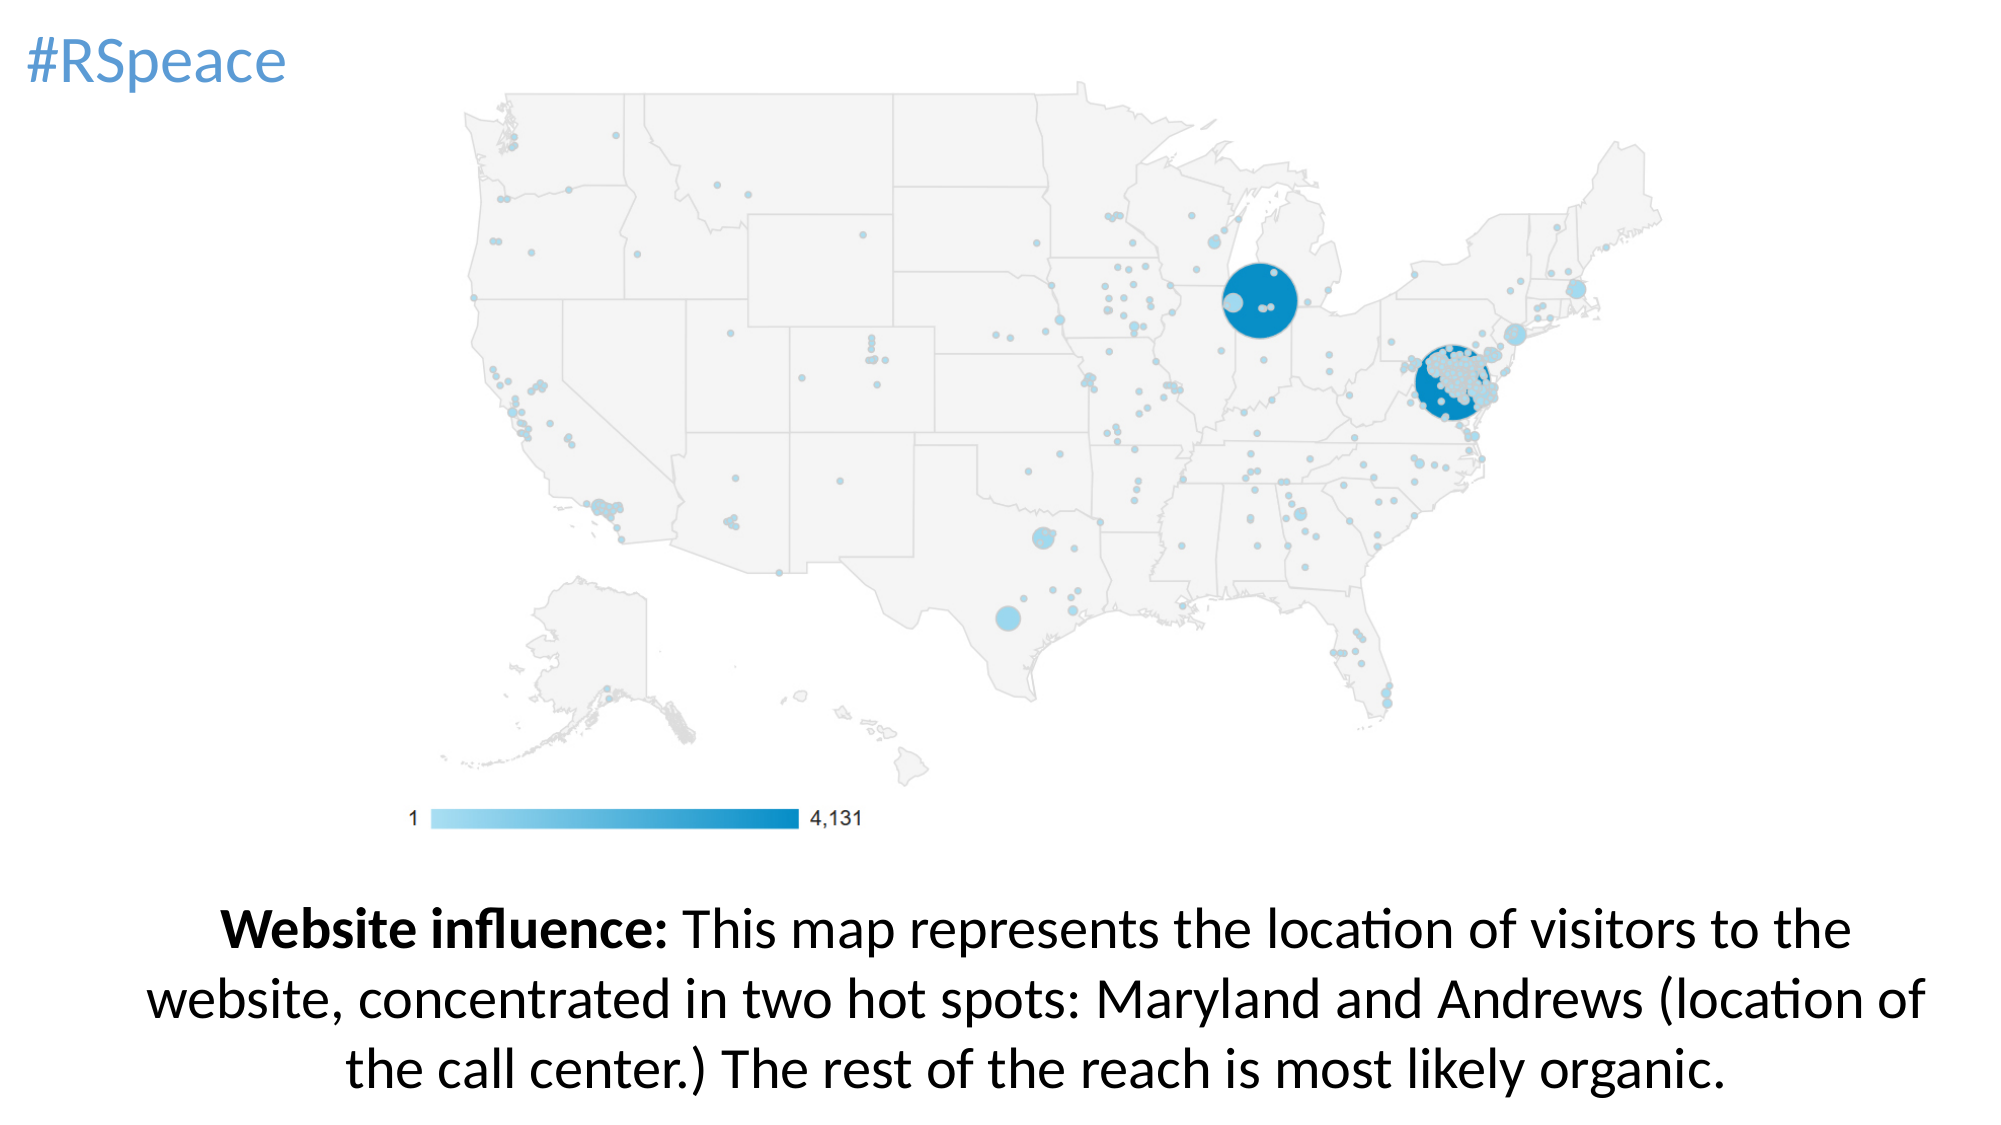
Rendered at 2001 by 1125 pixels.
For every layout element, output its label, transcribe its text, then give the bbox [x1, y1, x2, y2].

text_box #RSpeace [11, 8, 303, 104]
text_box Website influence: This map represents the location of visitors to the website, concentrated in two hot spots: Maryland and Andrews (location of the call center.) The rest of the reach is most likely organic. [106, 882, 1968, 1125]
picture [367, 56, 1706, 844]
